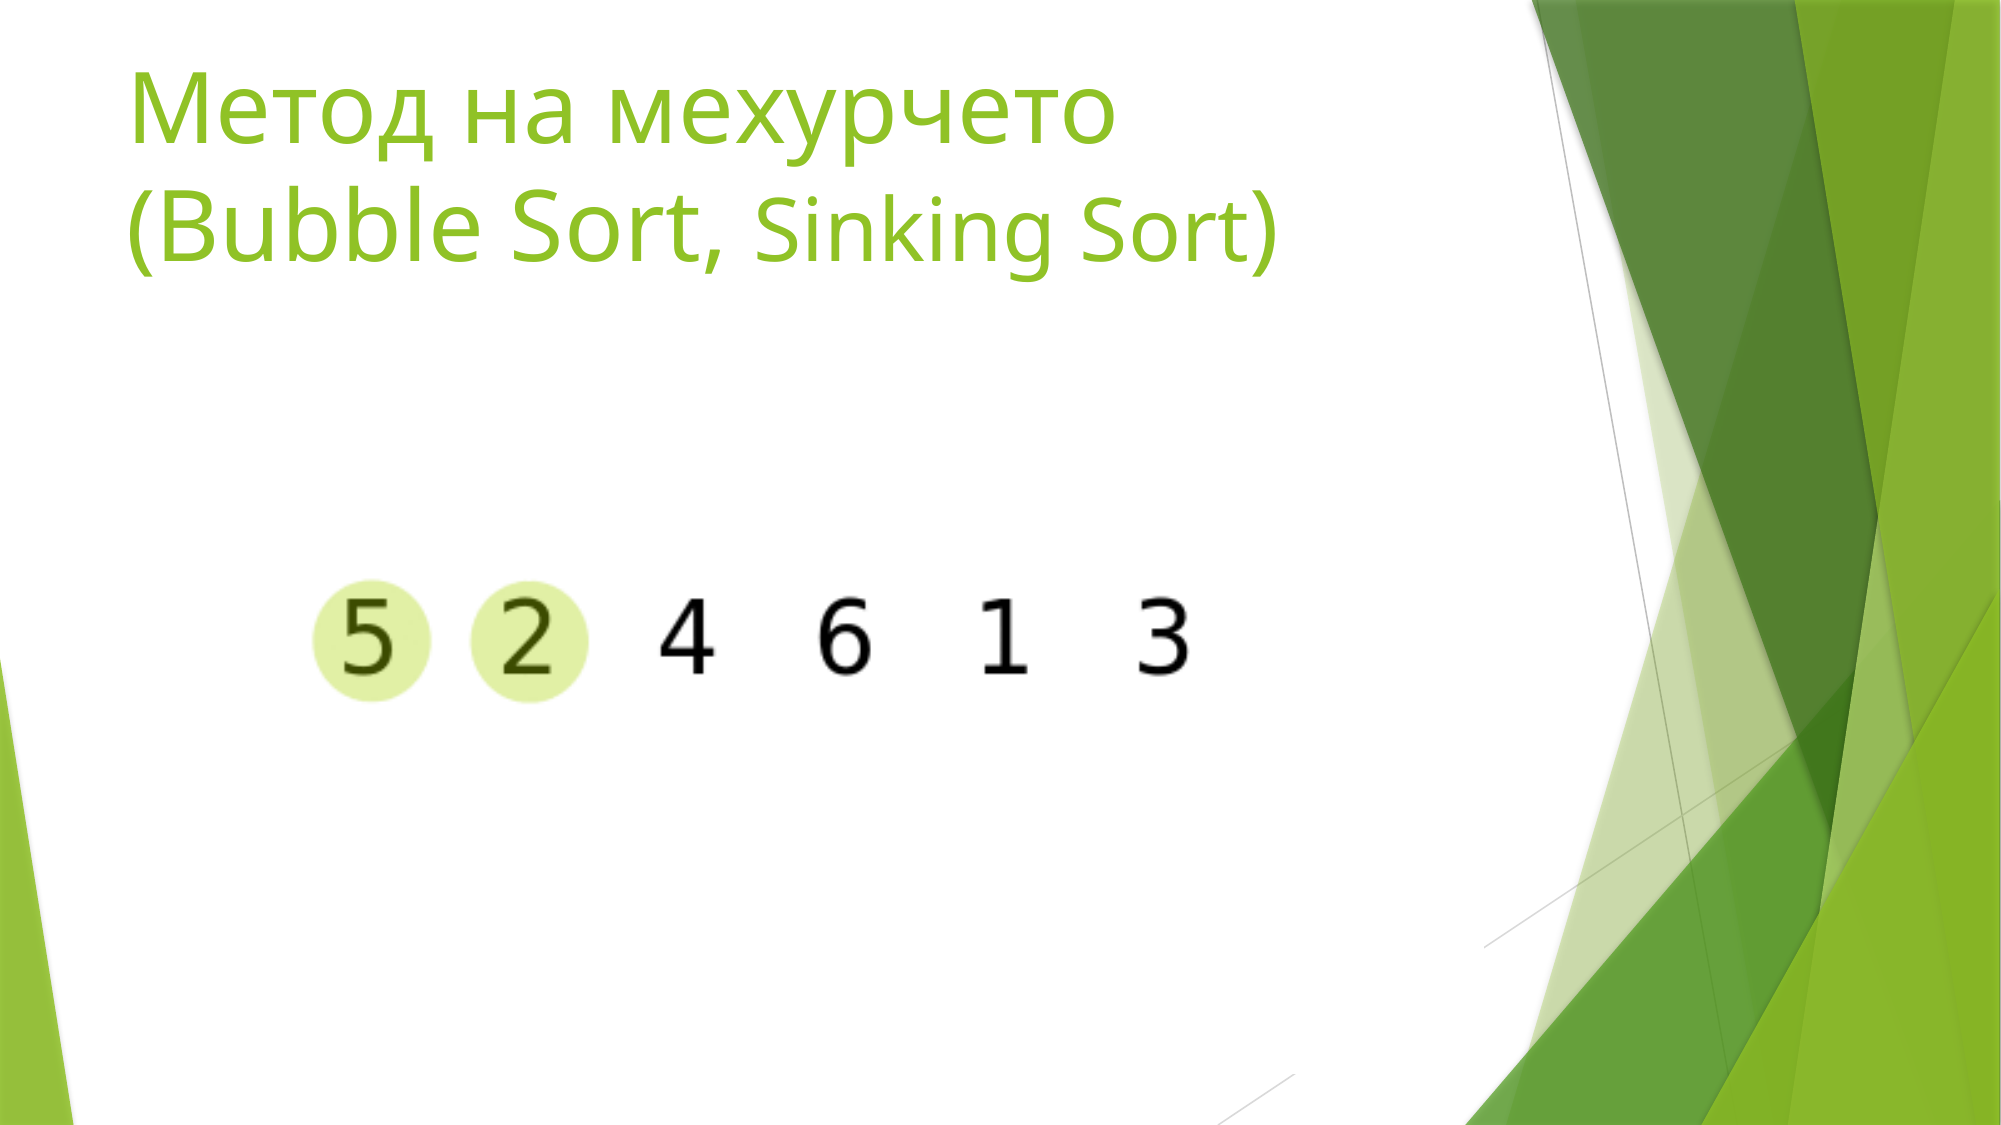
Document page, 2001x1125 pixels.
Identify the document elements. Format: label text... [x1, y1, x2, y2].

title Метод на мехурчето (Bubble Sort, Sinking Sort) [111, 36, 1522, 291]
picture [110, 290, 1485, 1074]
